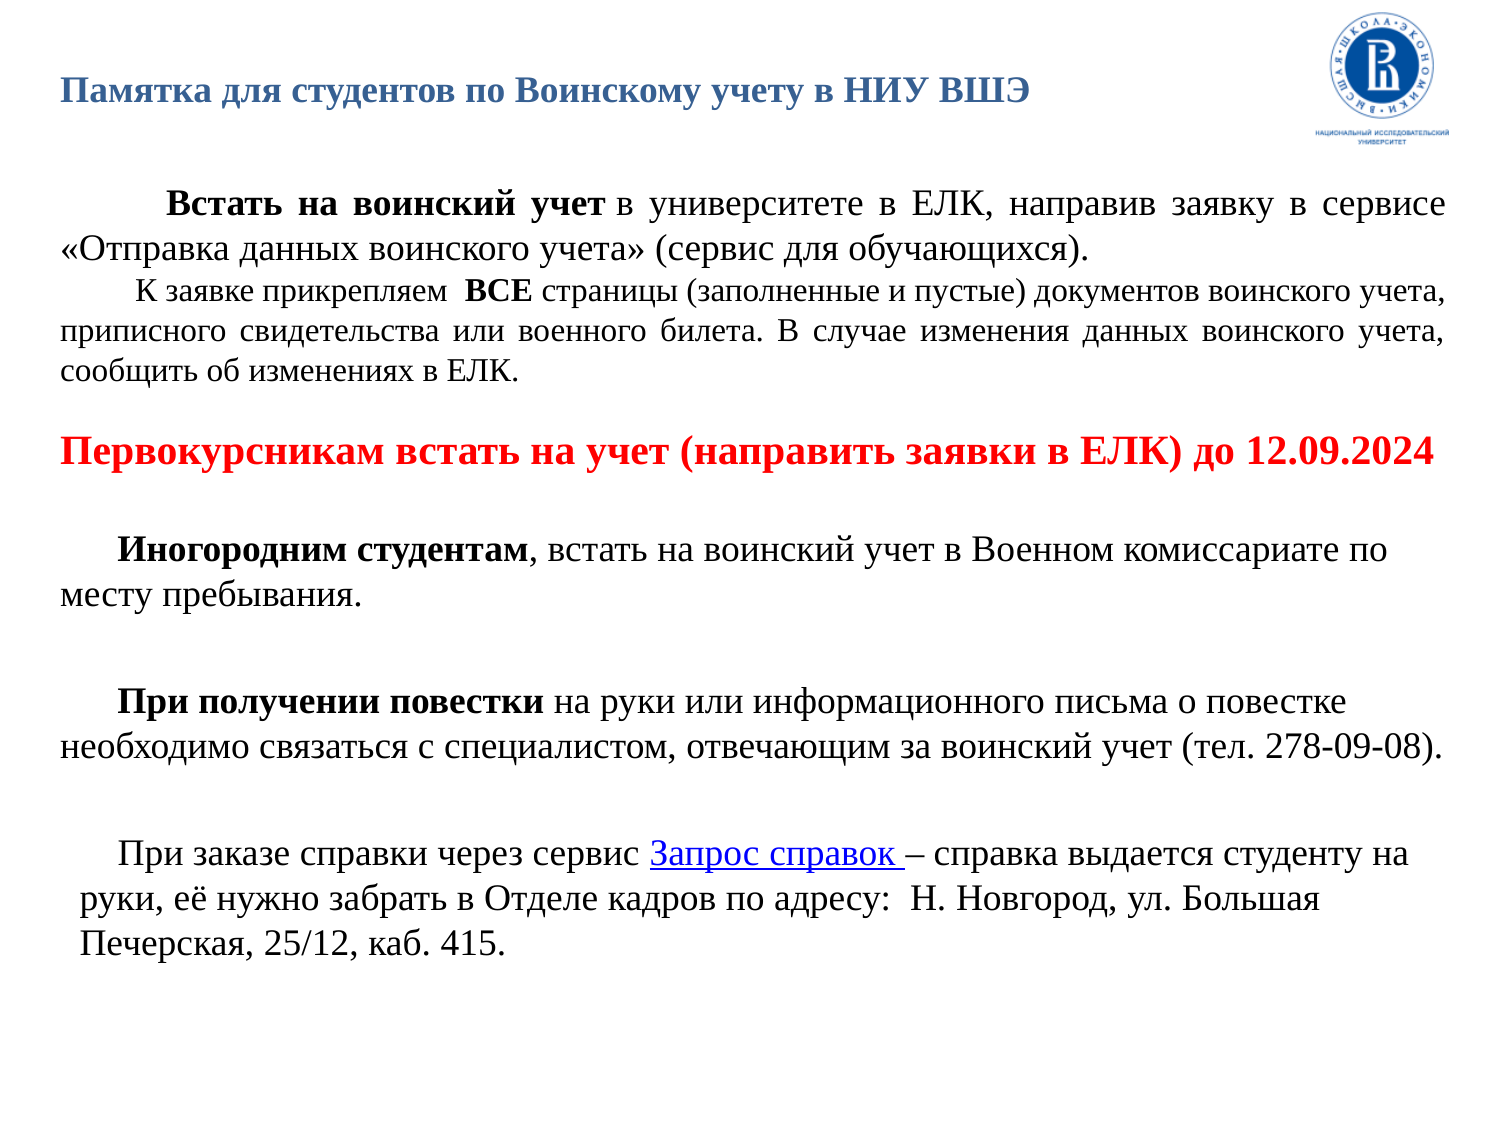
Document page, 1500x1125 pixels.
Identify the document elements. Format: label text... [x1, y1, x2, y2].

text_box Встать на воинский учет в университете в ЕЛК, направив заявку в сервисе «Отправка данных воинского учета» (сервис для обучающихся). К заявке прикрепляем ВСЕ страницы (заполненные и пустые) документов воинского учета, приписного свидетельства или военного билета. В случае изменения данных воинского учета, сообщить об изменениях в ЕЛК. Первокурсникам встать на учет (направить заявки в ЕЛК) до 12.09.2024 [45, 170, 1462, 481]
text_box При заказе справки через сервис Запрос справок – справка выдается студенту на руки, её нужно забрать в Отделе кадров по адресу: Н. Новгород, ул. Большая Печерская, 25/12, каб. 415. [64, 820, 1462, 971]
text_box Иногородним студентам, встать на воинский учет в Военном комиссариате по месту пребывания. [45, 516, 1447, 622]
picture [1304, 0, 1462, 192]
text_box Памятка для студентов по Воинскому учету в НИУ ВШЭ [45, 57, 1168, 117]
text_box При получении повестки на руки или информационного письма о повестке необходимо связаться с специалистом, отвечающим за воинский учет (тел. 278-09-08). [45, 668, 1462, 774]
